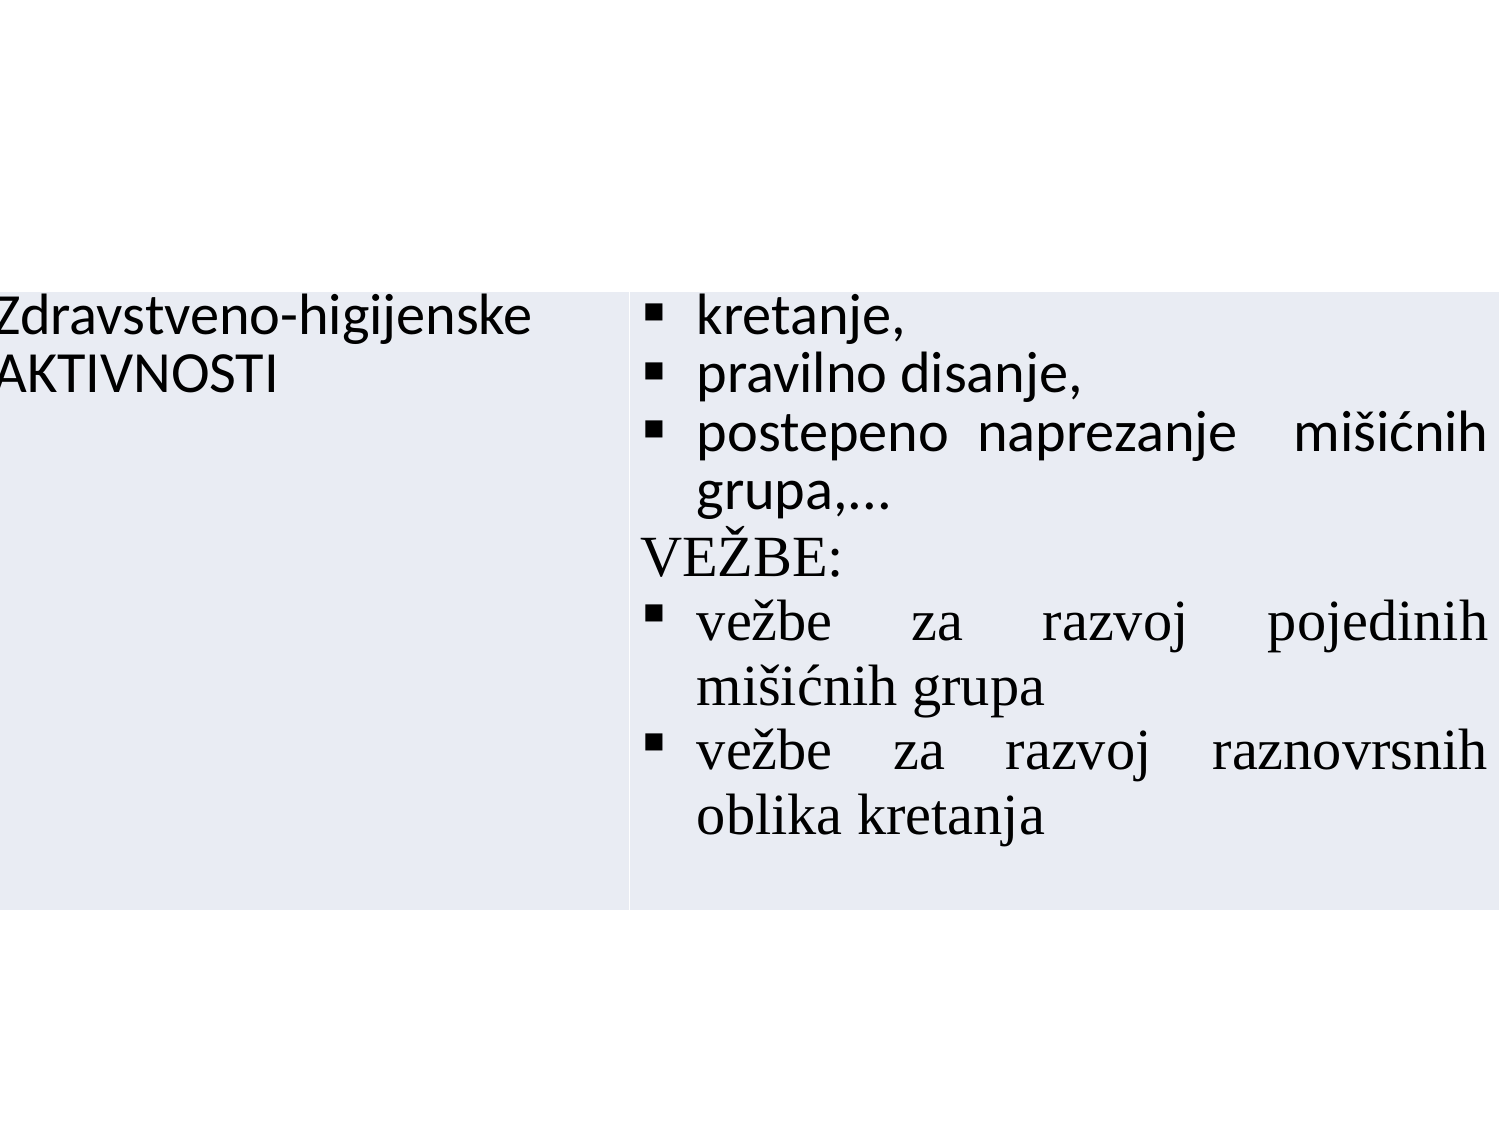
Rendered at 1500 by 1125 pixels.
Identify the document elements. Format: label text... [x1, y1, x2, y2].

table_header kretanje, pravilno disanje, postepeno naprezanje mišićnih grupa,... VEŽBE: vežbe za razvoj pojedinih mišićnih grupa vežbe za razvoj raznovrsnih oblika kretanja [630, 292, 1499, 910]
table_header Zdravstveno-higijenske AKTIVNOSTI [0, 292, 629, 910]
